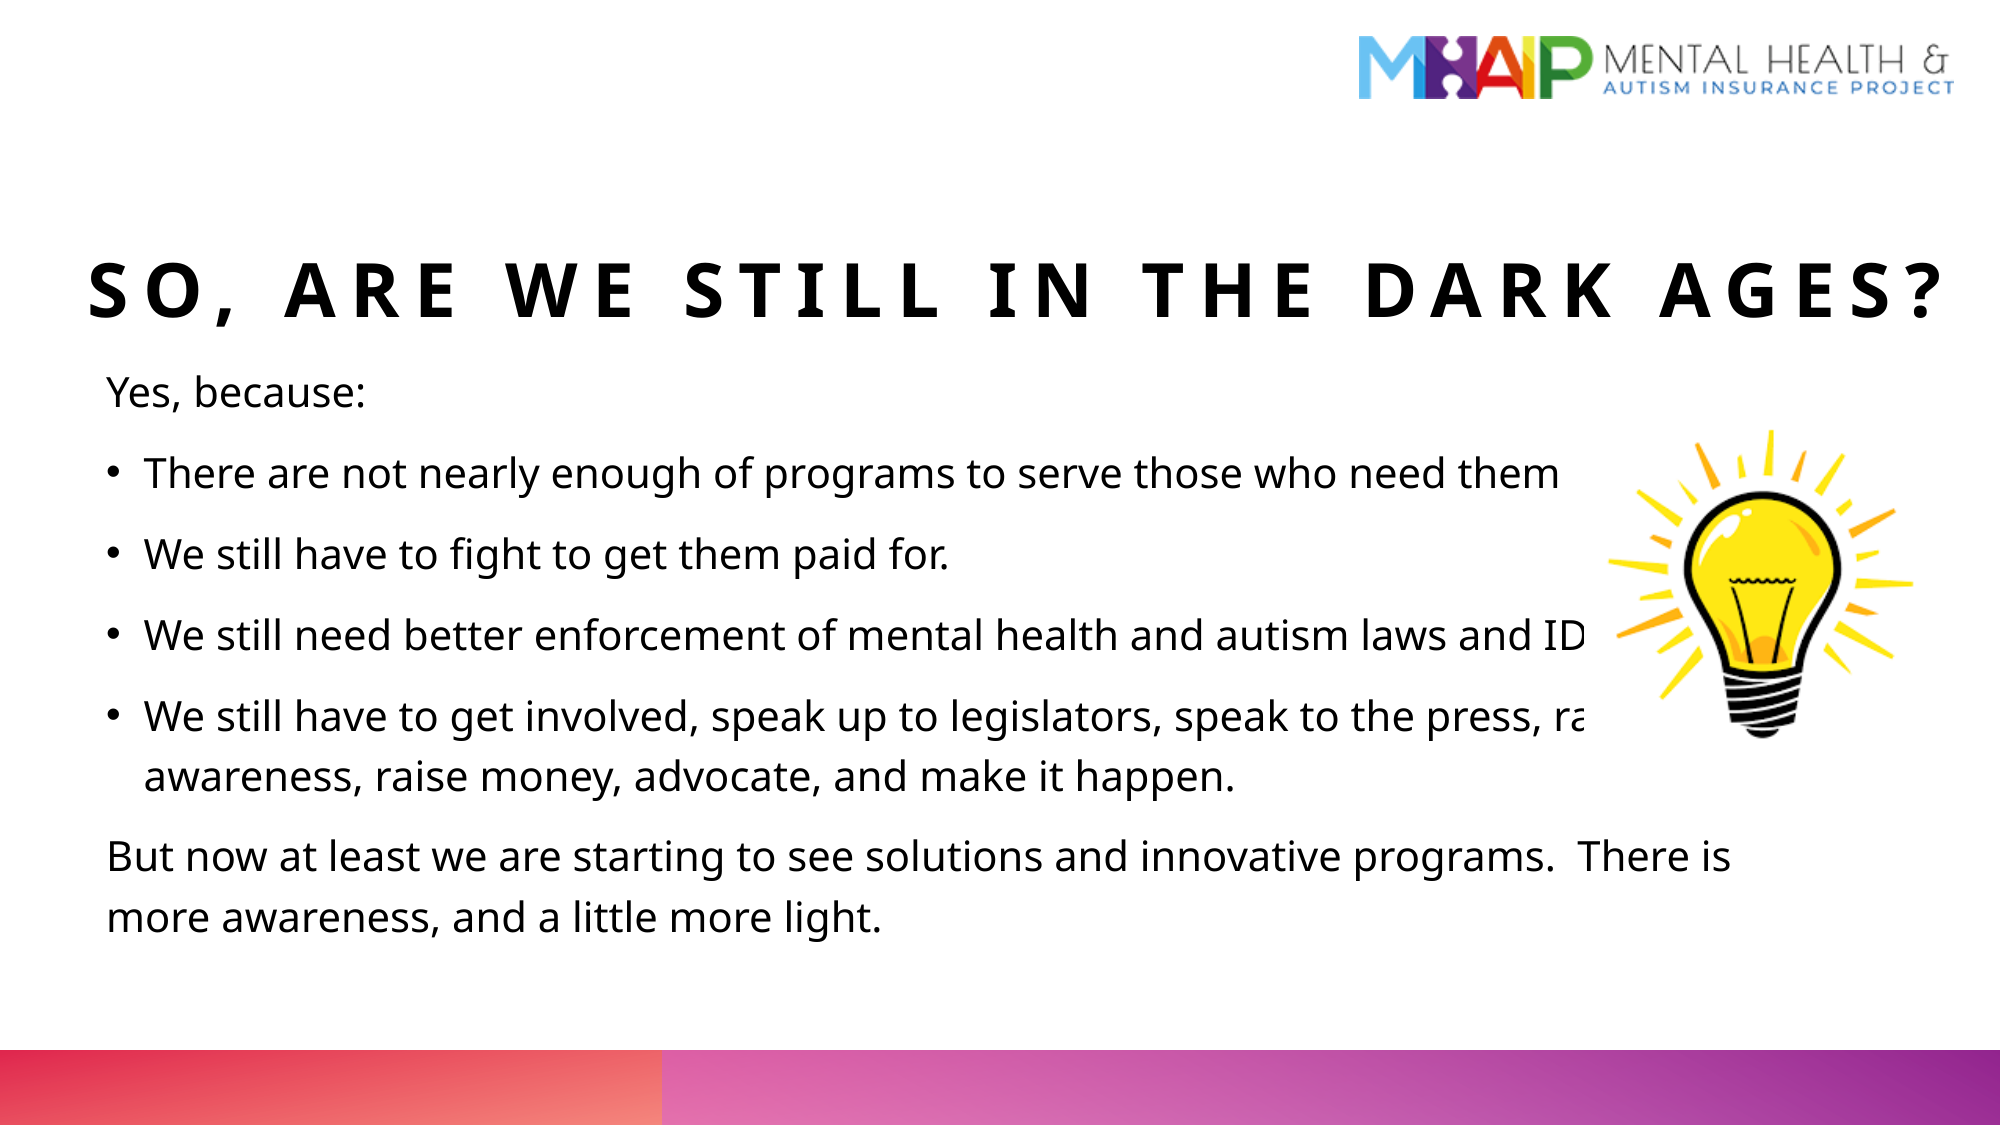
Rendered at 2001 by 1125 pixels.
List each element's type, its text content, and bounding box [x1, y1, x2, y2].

picture [1359, 35, 1954, 99]
title So, Are we Still in the Dark Ages? [87, 130, 2000, 333]
picture [1584, 410, 1937, 762]
list Yes, because: There are not nearly enough of programs to serve those who need them We still have to fight to get them paid for. We still need better enforcement of mental health and autism laws and IDEA. We still have to get involved, speak up to legislators, speak to the press, raise awareness, raise money, advocate, and make it happen. But now at least we are starting to see solutions and innovative programs. There is more awareness, and a little more light. [106, 355, 1787, 1006]
